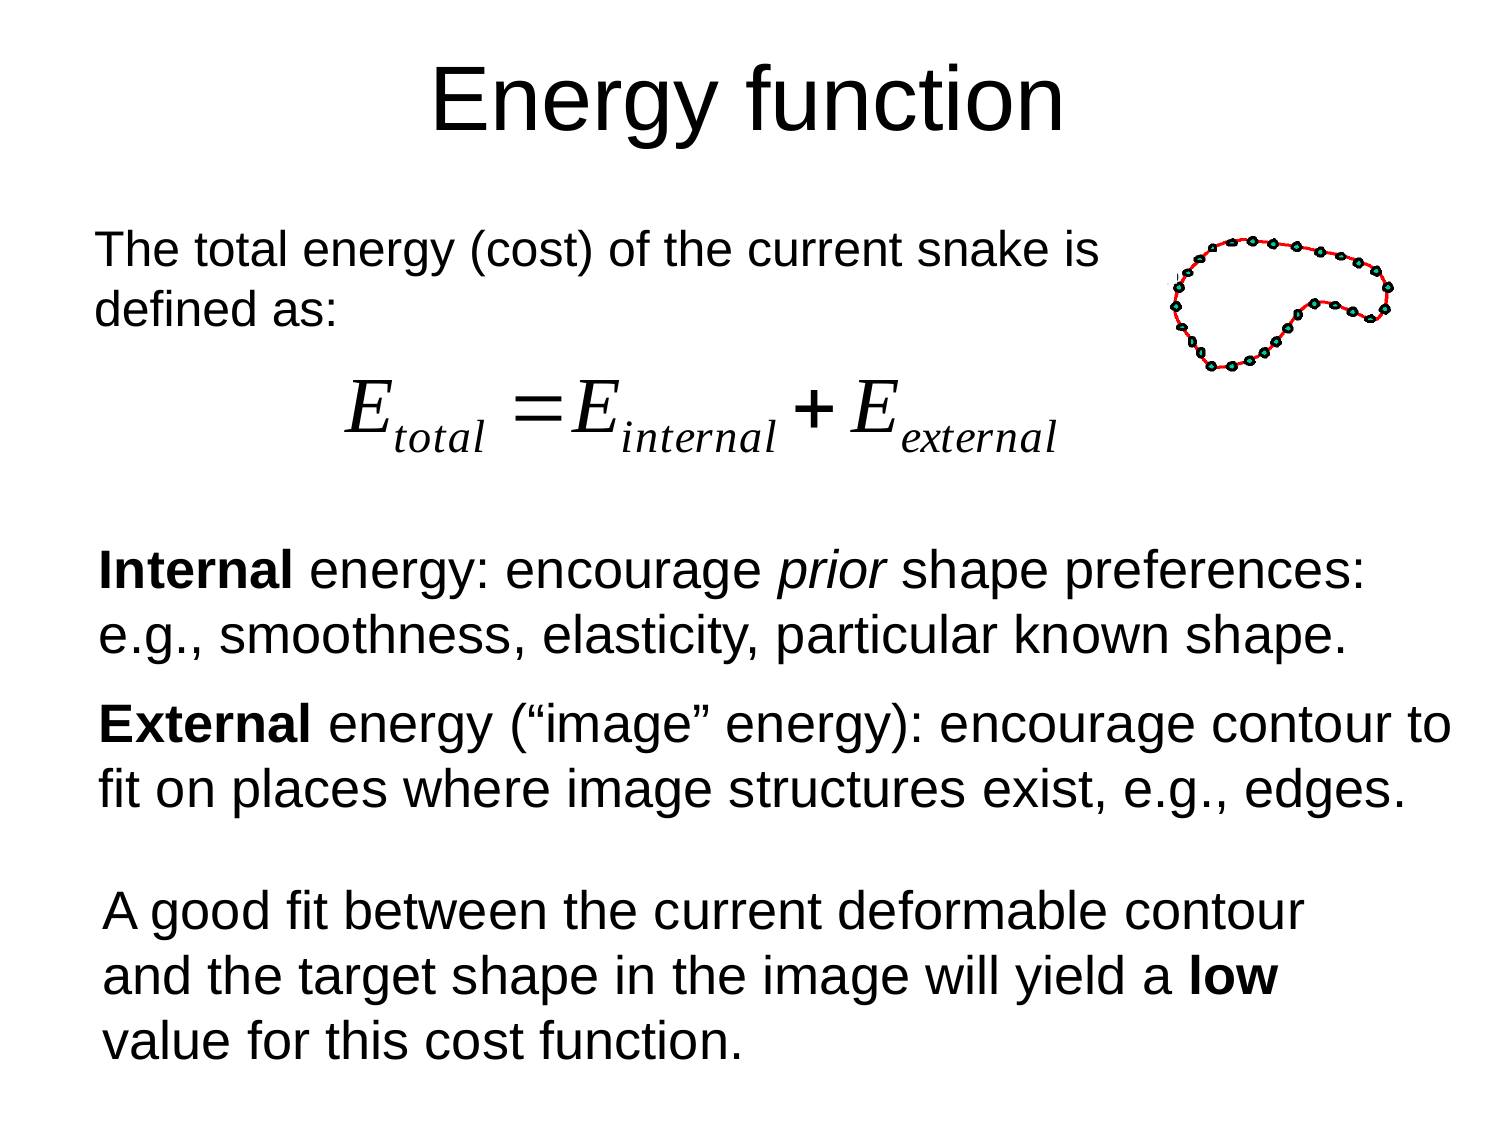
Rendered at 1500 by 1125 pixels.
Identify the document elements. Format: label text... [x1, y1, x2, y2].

list The total energy (cost) of the current snake is defined as: [78, 208, 1176, 425]
text_box Internal energy: encourage prior shape preferences: e.g., smoothness, elasticity, particular known shape. External energy (“image” energy): encourage contour to fit on places where image structures exist, e.g., edges. [84, 526, 1495, 827]
title Energy function [72, 0, 1424, 188]
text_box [1067, 232, 1432, 384]
text_box A good fit between the current deformable contour and the target shape in the image will yield a low value for this cost function. [87, 867, 1325, 1078]
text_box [330, 353, 1072, 473]
